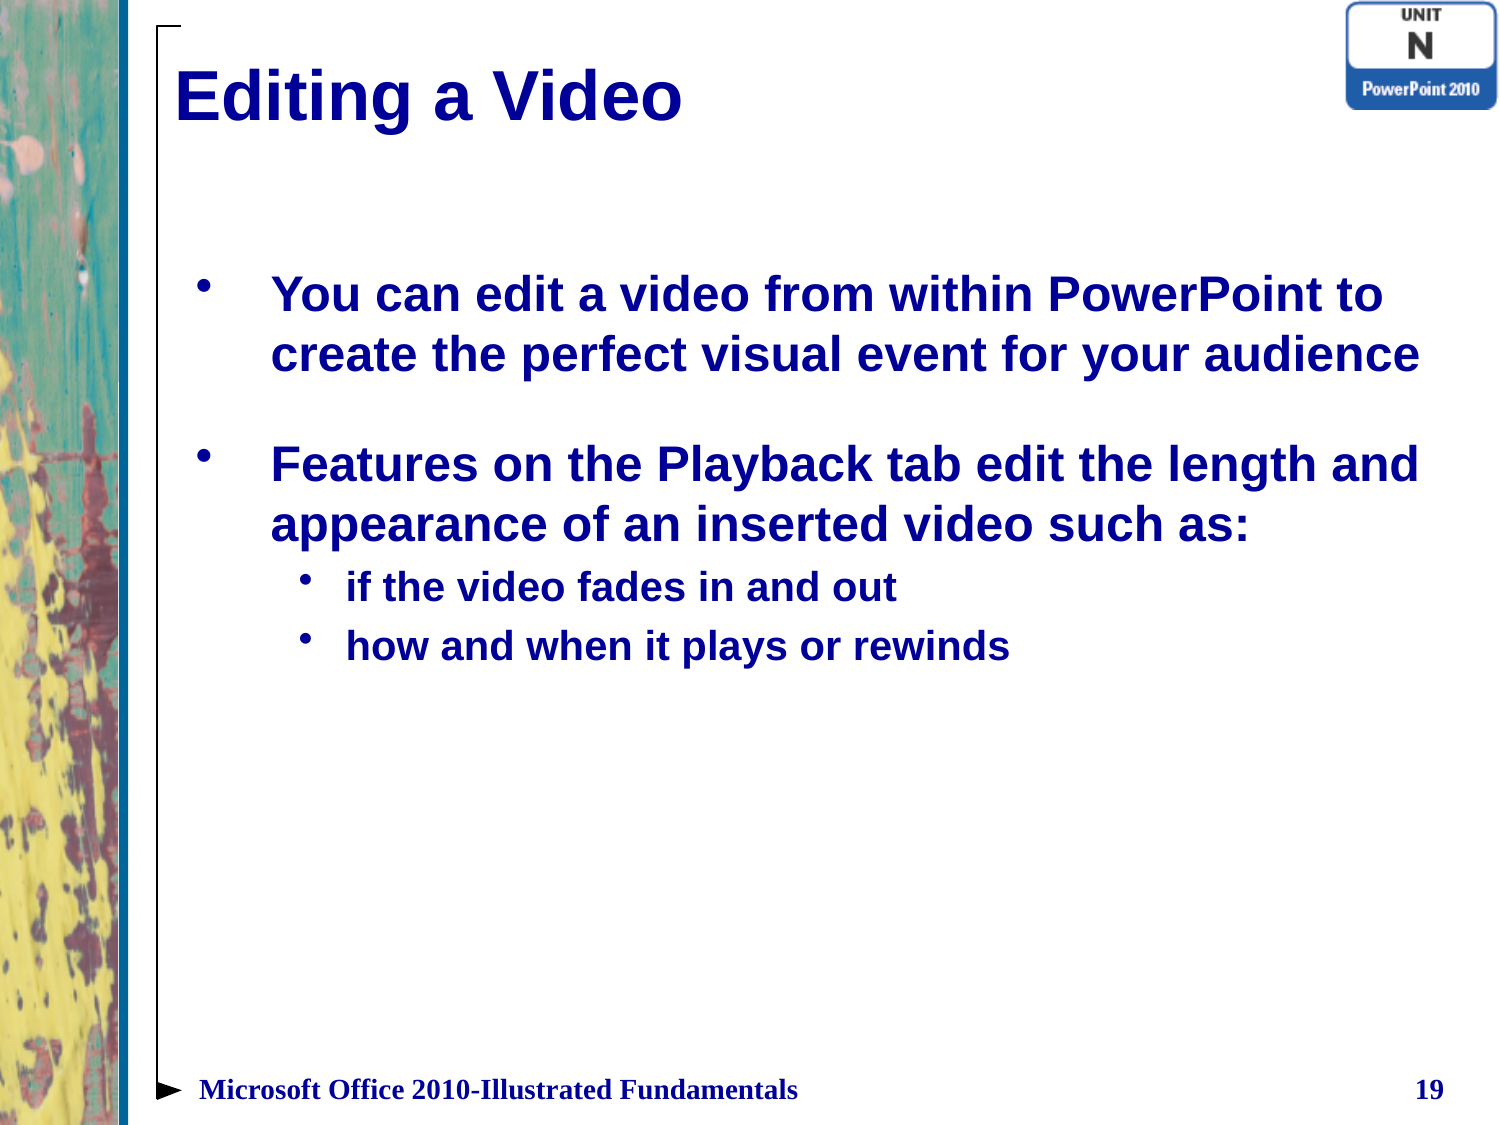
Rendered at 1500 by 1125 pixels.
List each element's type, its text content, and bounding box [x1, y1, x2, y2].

picture [1359, 0, 1500, 110]
list You can edit a video from within PowerPoint to create the perfect visual event for your audience Features on the Playback tab edit the length and appearance of an inserted video such as: if the video fades in and out how and when it plays or rewinds [180, 253, 1447, 1014]
picture [0, 0, 118, 1125]
footer Microsoft Office 2010-Illustrated Fundamentals [183, 1062, 1147, 1125]
slide_number 19 [1356, 1062, 1460, 1105]
title Editing a Video [158, 0, 1359, 185]
